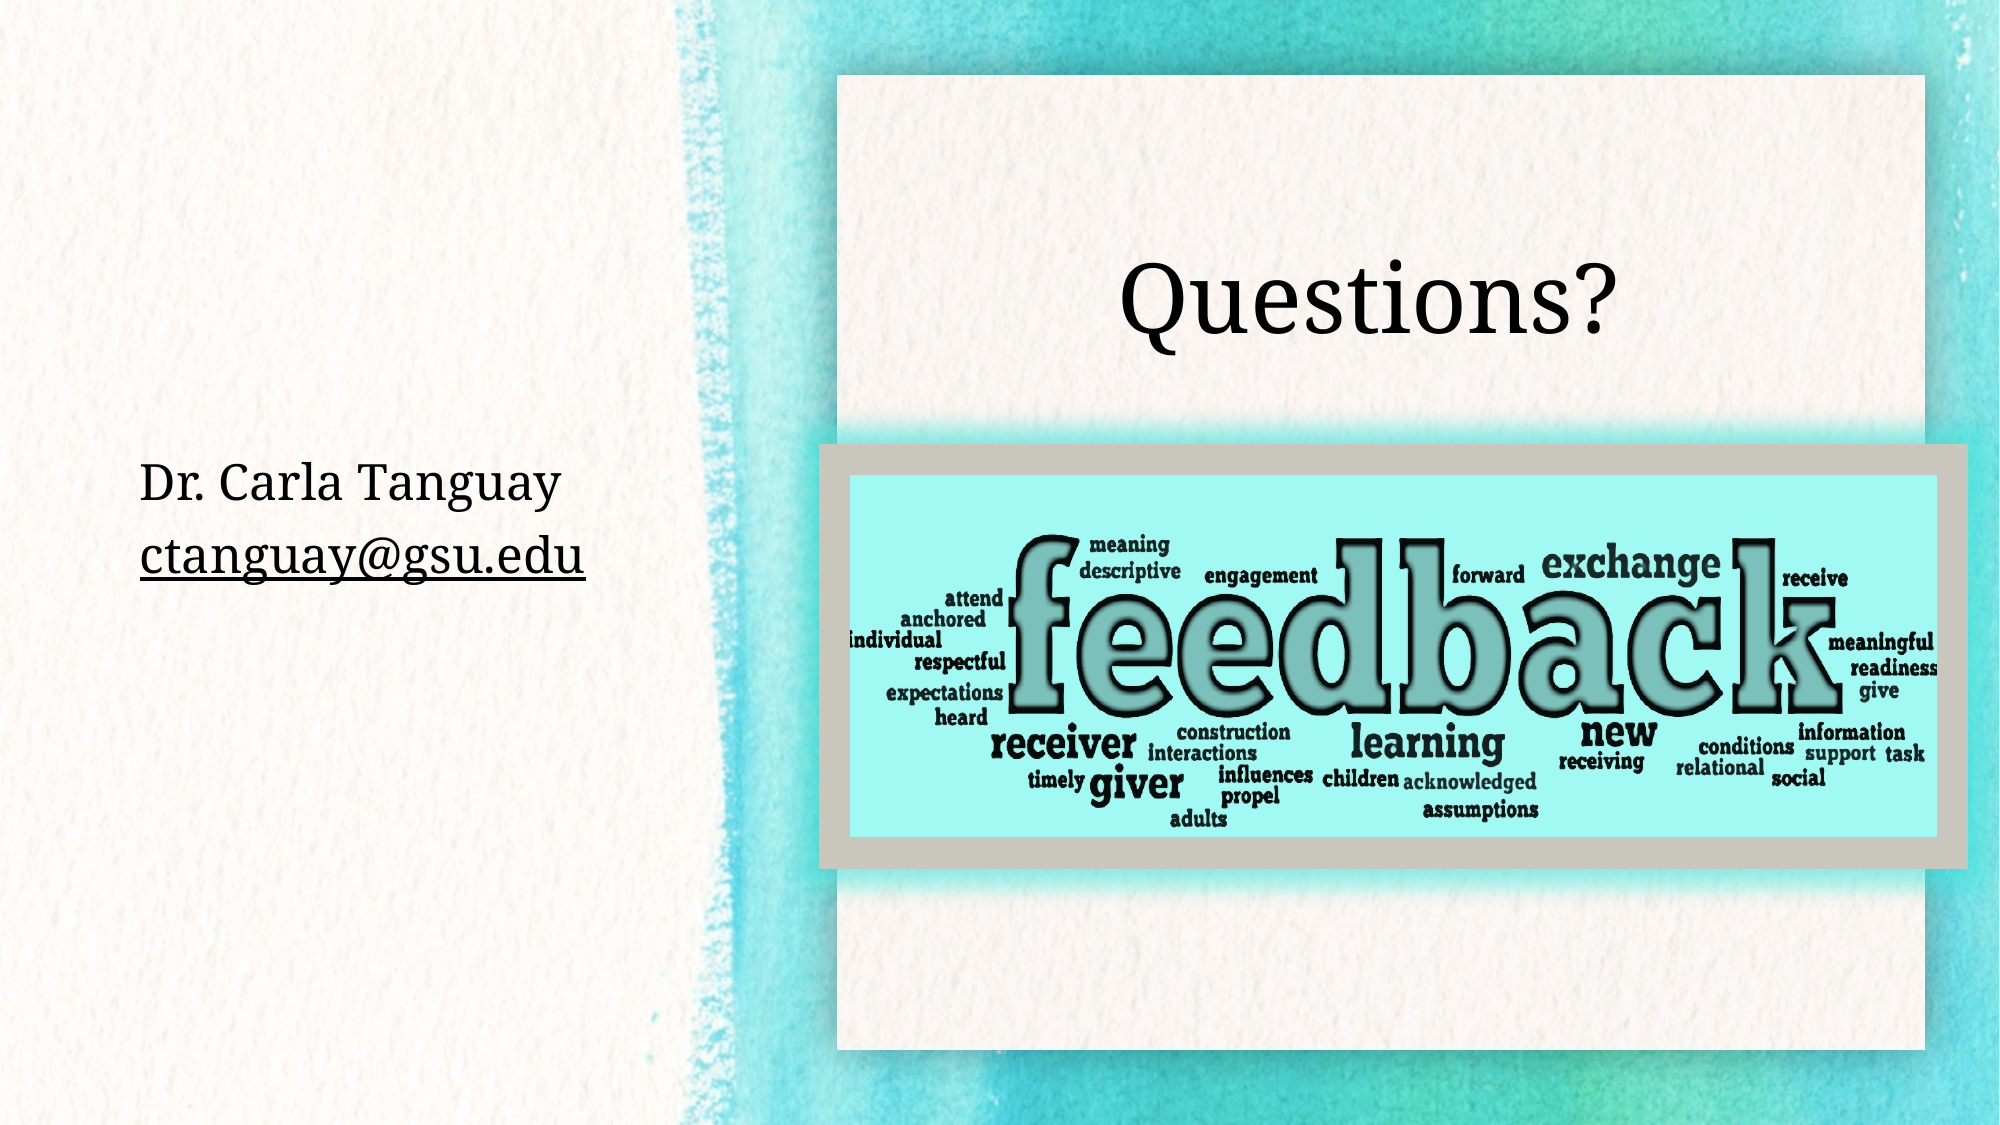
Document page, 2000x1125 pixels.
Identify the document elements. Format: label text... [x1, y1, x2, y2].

picture [0, 0, 2000, 1125]
title Questions? [1099, 237, 1638, 363]
list Dr. Carla Tanguay ctanguay@gsu.edu [124, 450, 663, 675]
